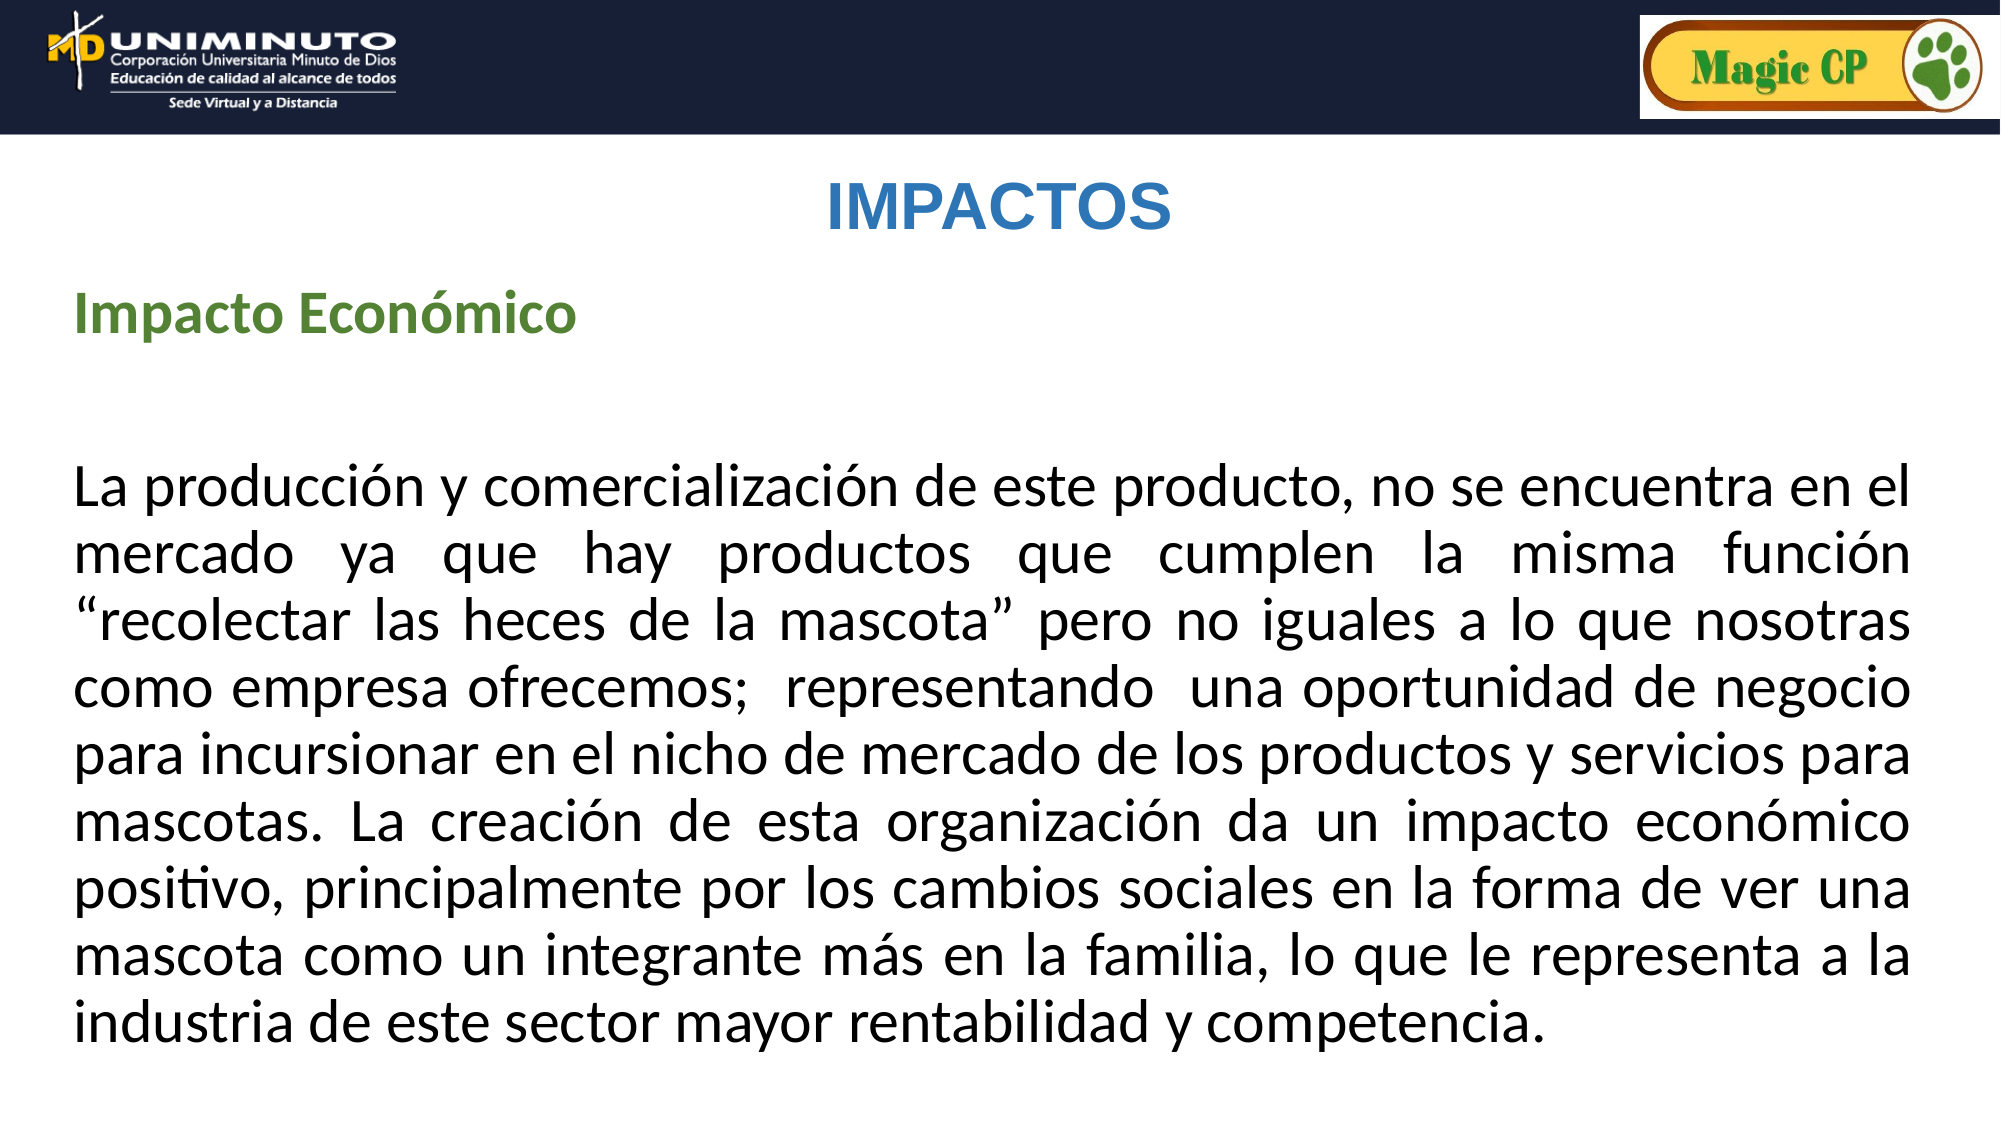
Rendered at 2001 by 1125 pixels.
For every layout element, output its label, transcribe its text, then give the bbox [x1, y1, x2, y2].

list Impacto Económico La producción y comercialización de este producto, no se encuentra en el mercado ya que hay productos que cumplen la misma función “recolectar las heces de la mascota” pero no iguales a lo que nosotras como empresa ofrecemos; representando una oportunidad de negocio para incursionar en el nicho de mercado de los productos y servicios para mascotas. La creación de esta organización da un impacto económico positivo, principalmente por los cambios sociales en la forma de ver una mascota como un integrante más en la familia, lo que le representa a la industria de este sector mayor rentabilidad y competencia. [58, 272, 1929, 1082]
title IMPACTOS [137, 146, 1863, 272]
picture [0, 0, 2001, 1125]
